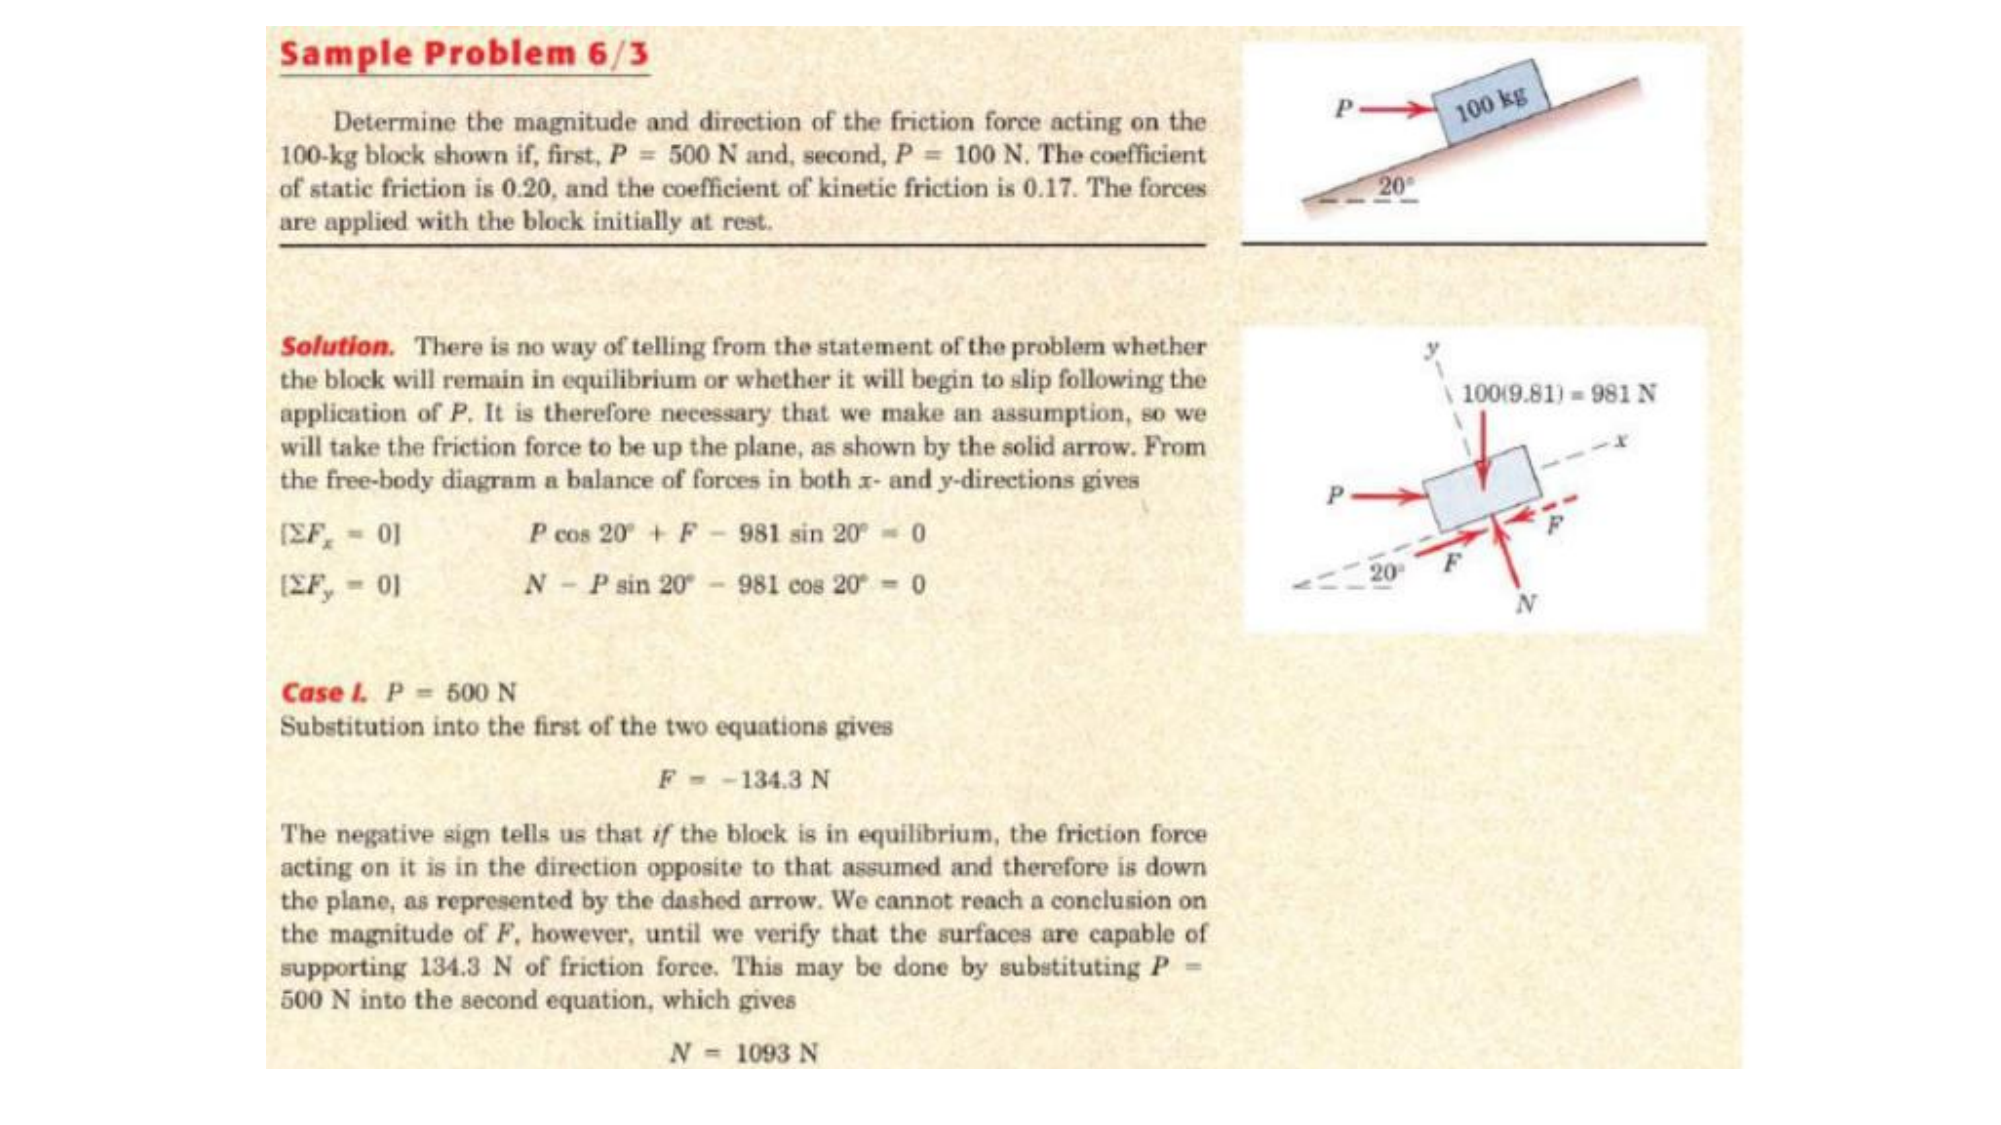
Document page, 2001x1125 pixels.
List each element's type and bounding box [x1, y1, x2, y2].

picture [266, 26, 1750, 1069]
